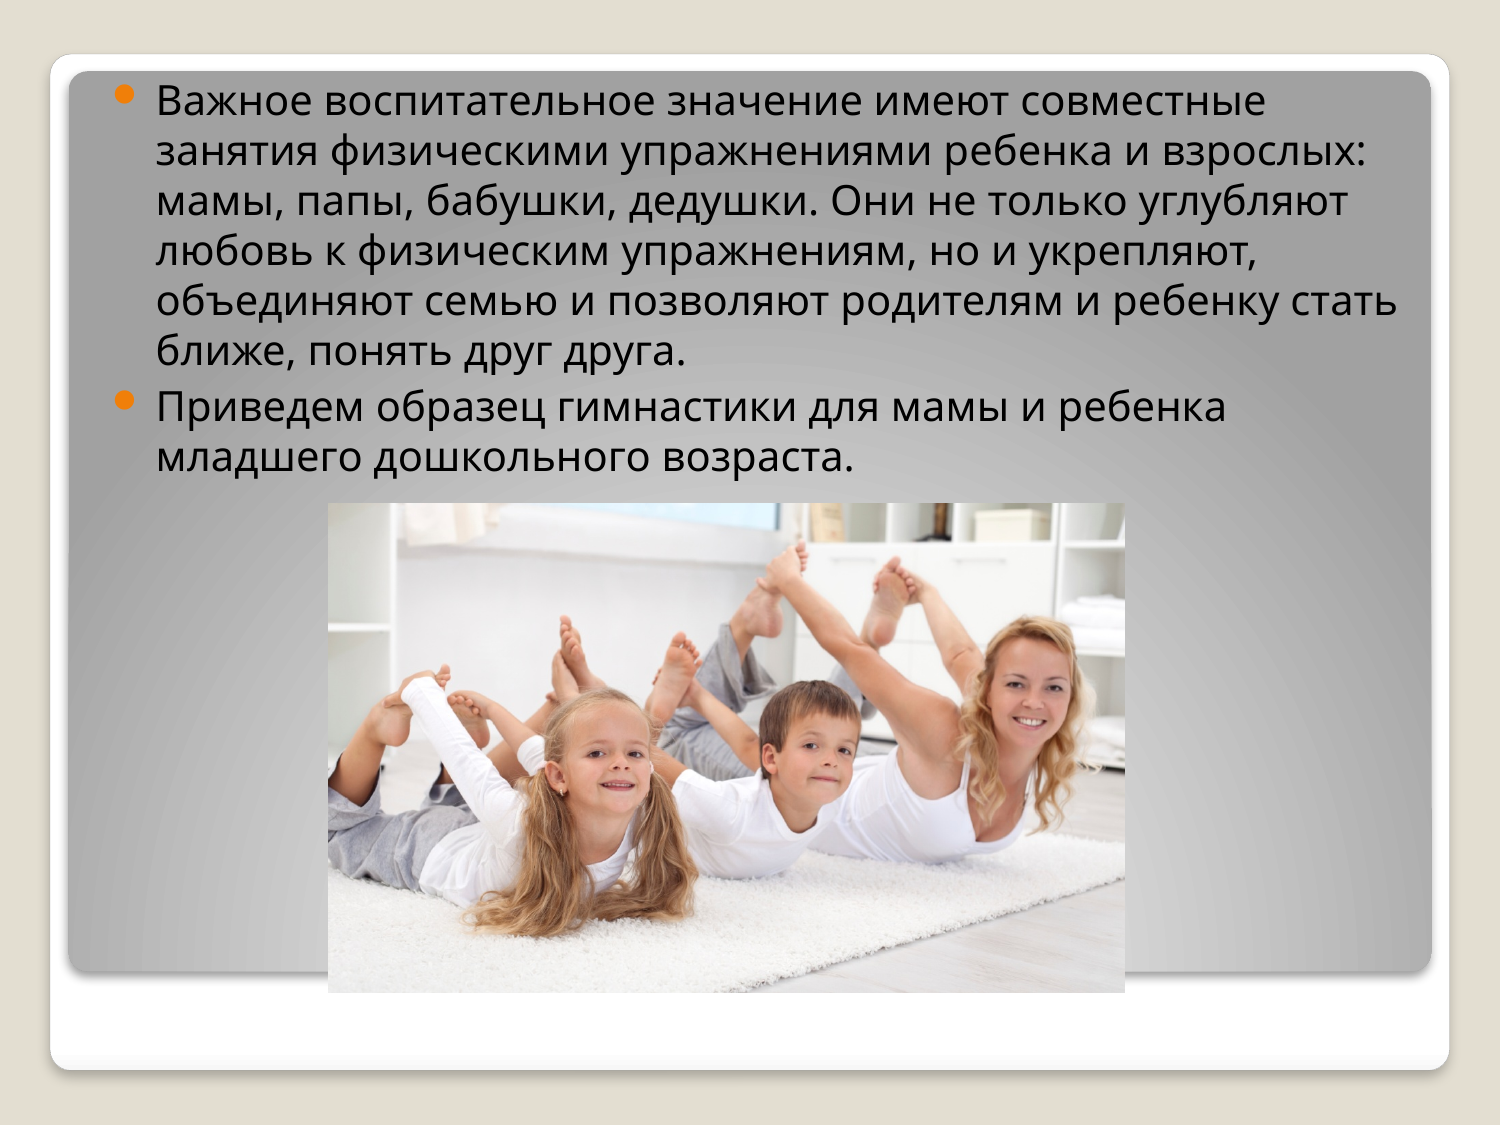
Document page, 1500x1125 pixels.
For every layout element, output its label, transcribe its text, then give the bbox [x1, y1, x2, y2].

picture [327, 503, 1126, 993]
list Важное воспитательное значение имеют совместные занятия физическими упражнениями ребенка и взрослых: мамы, папы, бабушки, дедушки. Они не только углубляют любовь к физическим упражнениям, но и укрепляют, объединяют семью и позволяют родителям и ребенку стать ближе, понять друг друга. Приведем образец гимнастики для мамы и ребенка младшего дошкольного возраста. [82, 58, 1425, 746]
